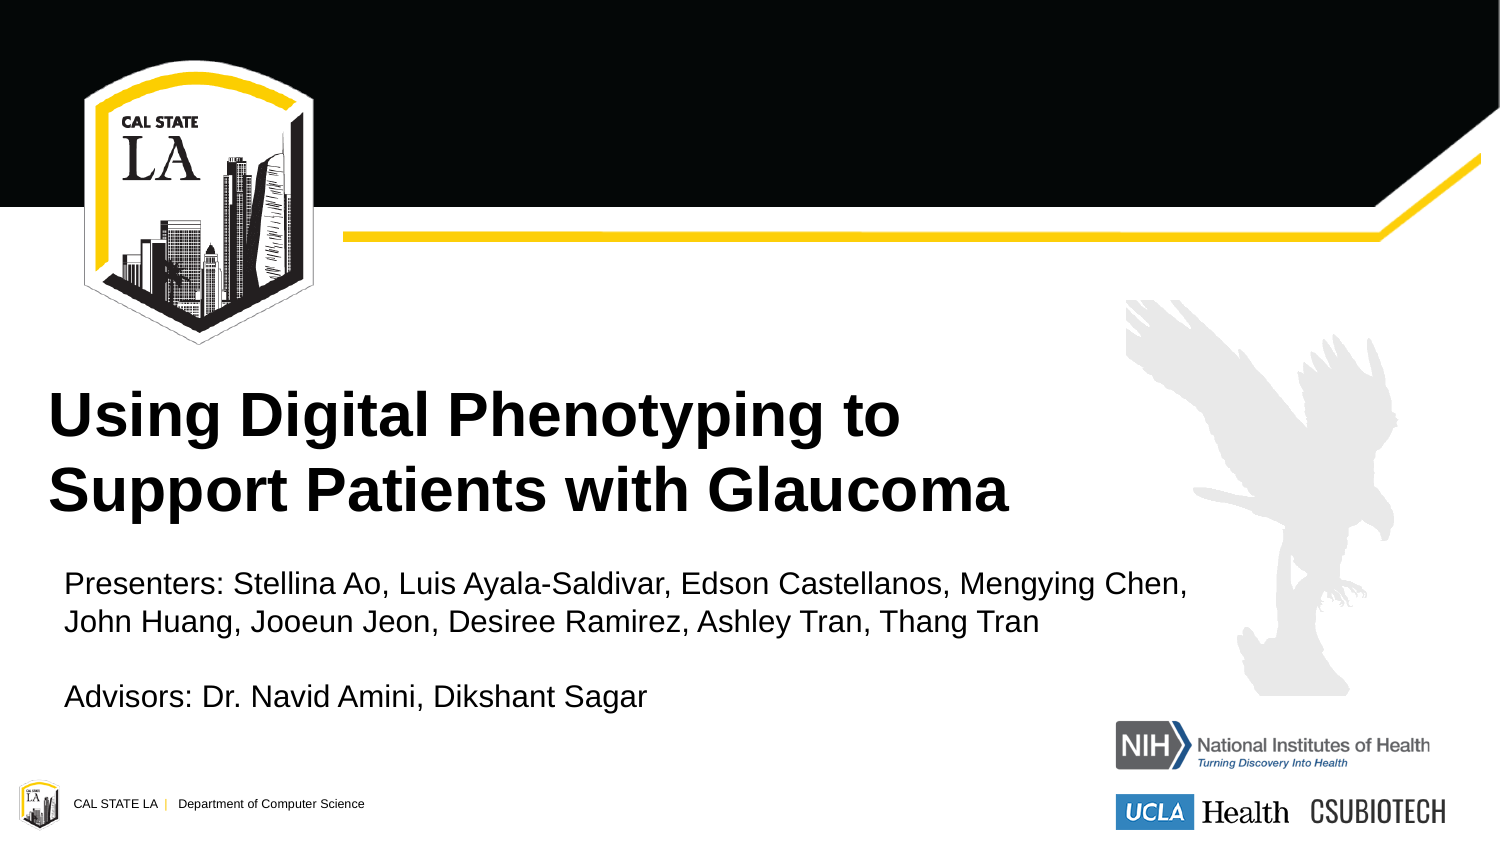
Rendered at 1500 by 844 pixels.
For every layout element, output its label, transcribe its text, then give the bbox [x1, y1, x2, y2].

title Using Digital Phenotyping to Support Patients with Glaucoma [33, 280, 1432, 618]
picture [0, 0, 1500, 280]
picture [13, 774, 66, 831]
text_box Presenters: Stellina Ao, Luis Ayala-Saldivar, Edson Castellanos, Mengying Chen, John Huang, Jooeun Jeon, Desiree Ramirez, Ashley Tran, Thang Tran Advisors: Dr. Navid Amini, Dikshant Sagar [49, 548, 1245, 679]
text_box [1067, 696, 1500, 844]
